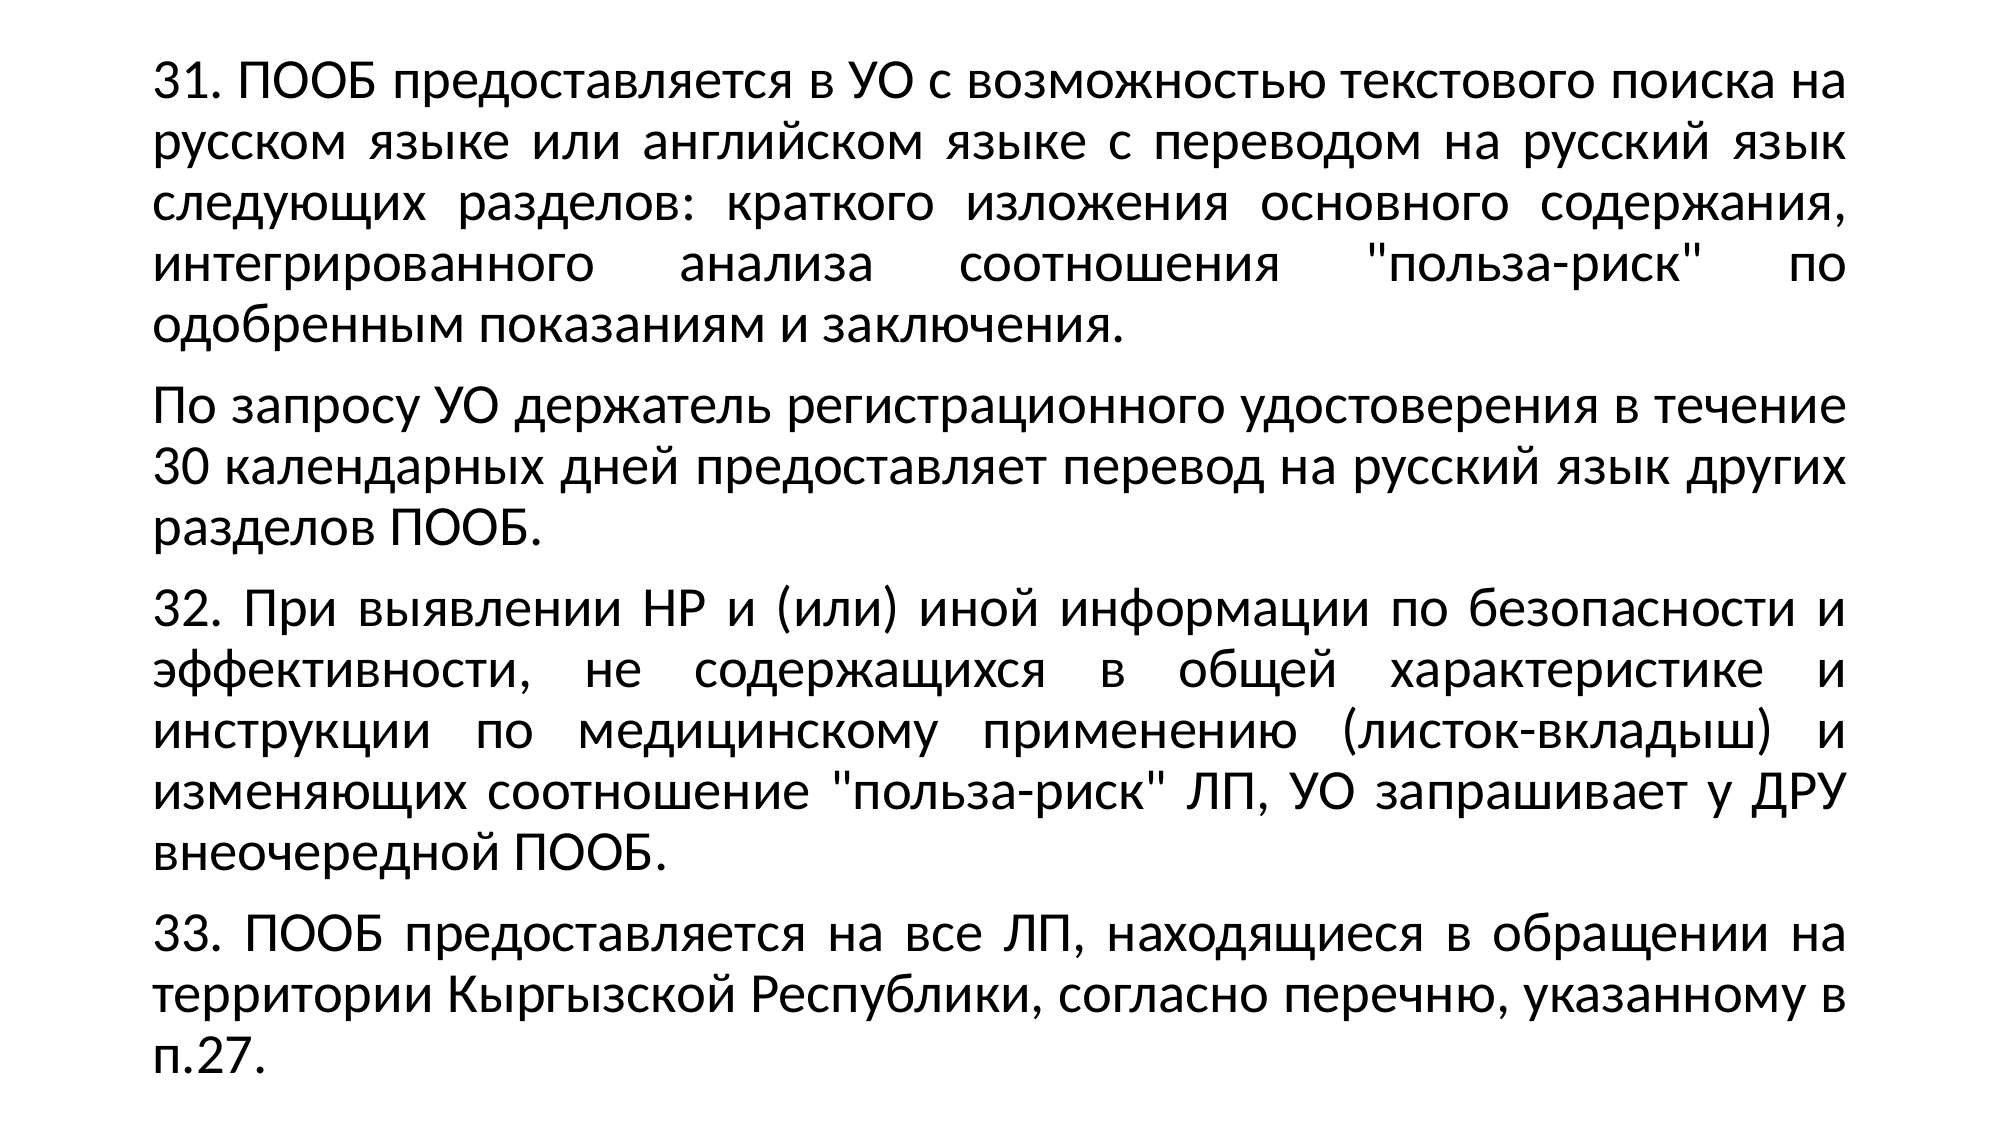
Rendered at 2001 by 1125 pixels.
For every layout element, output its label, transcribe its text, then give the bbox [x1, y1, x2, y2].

list 31. ПООБ предоставляется в УО с возможностью текстового поиска на русском языке или английском языке с переводом на русский язык следующих разделов: краткого изложения основного содержания, интегрированного анализа соотношения "польза-риск" по одобренным показаниям и заключения. По запросу УО держатель регистрационного удостоверения в течение 30 календарных дней предоставляет перевод на русский язык других разделов ПООБ. 32. При выявлении НР и (или) иной информации по безопасности и эффективности, не содержащихся в общей характеристике и инструкции по медицинскому применению (листок-вкладыш) и изменяющих соотношение "польза-риск" ЛП, УО запрашивает у ДРУ внеочередной ПООБ. 33. ПООБ предоставляется на все ЛП, находящиеся в обращении на территории Кыргызской Республики, согласно перечню, указанному в п.27. [137, 42, 1863, 1100]
